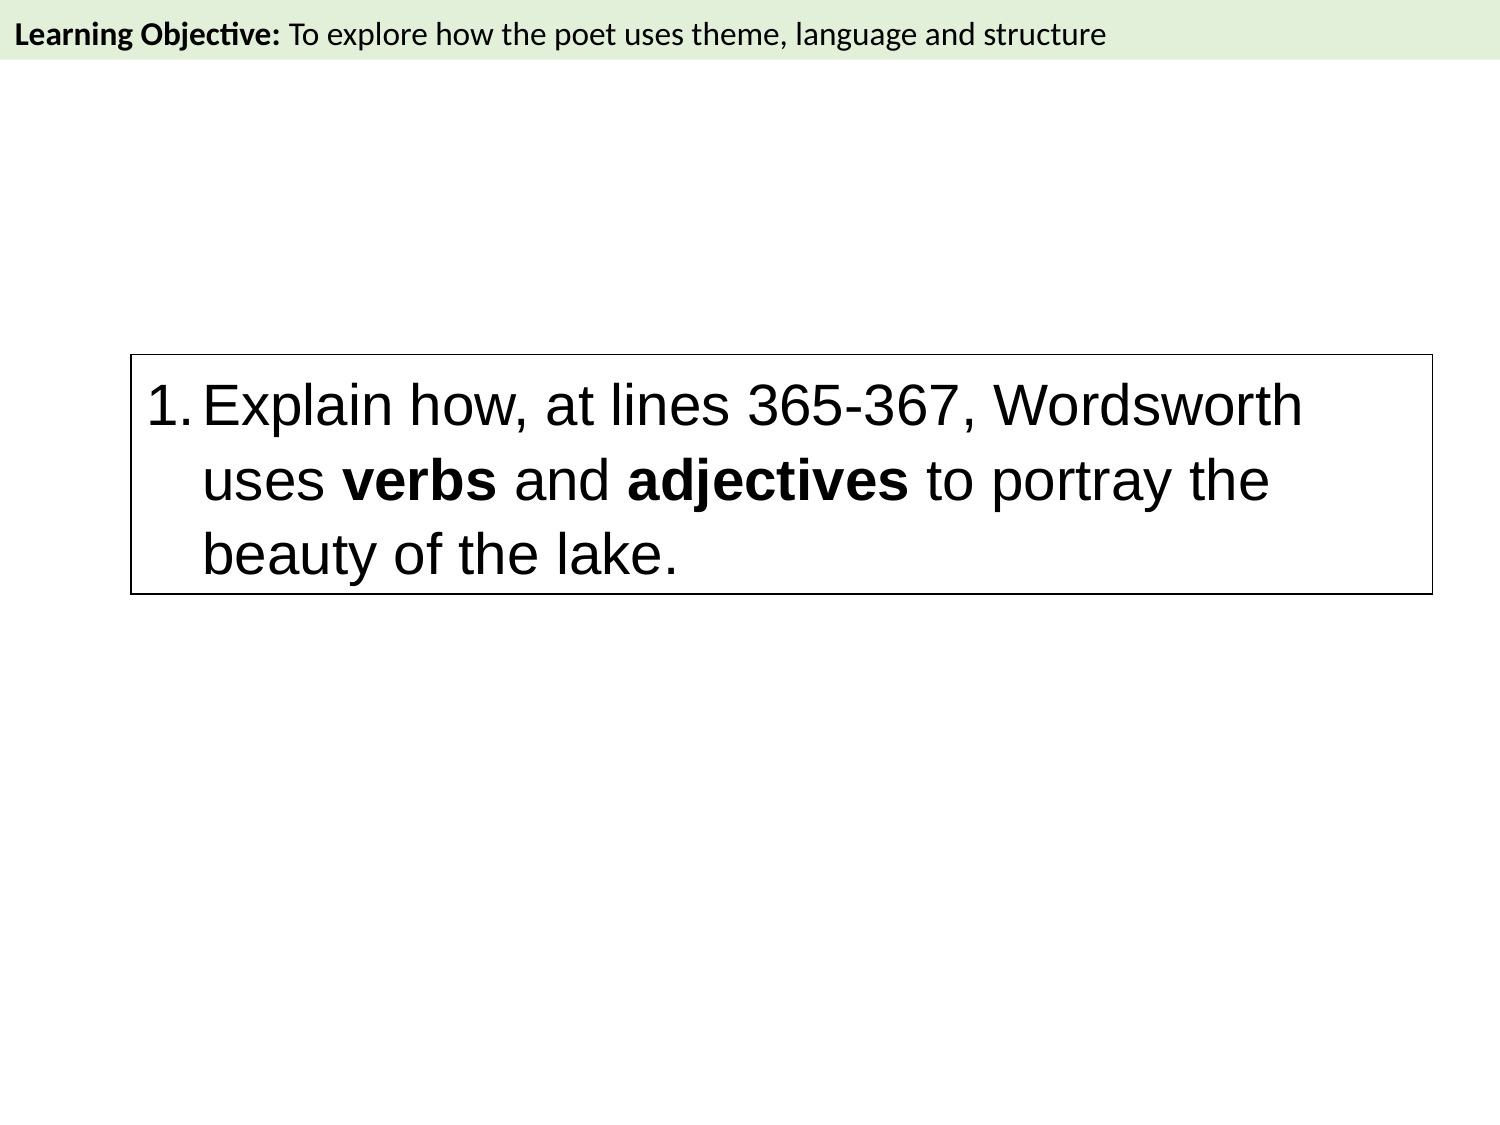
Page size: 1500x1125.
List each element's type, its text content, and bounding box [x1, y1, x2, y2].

text_box Learning Objective: To explore how the poet uses theme, language and structure [0, 0, 1500, 60]
text_box Explain how, at lines 365-367, Wordsworth uses verbs and adjectives to portray the beauty of the lake. [131, 354, 1433, 594]
